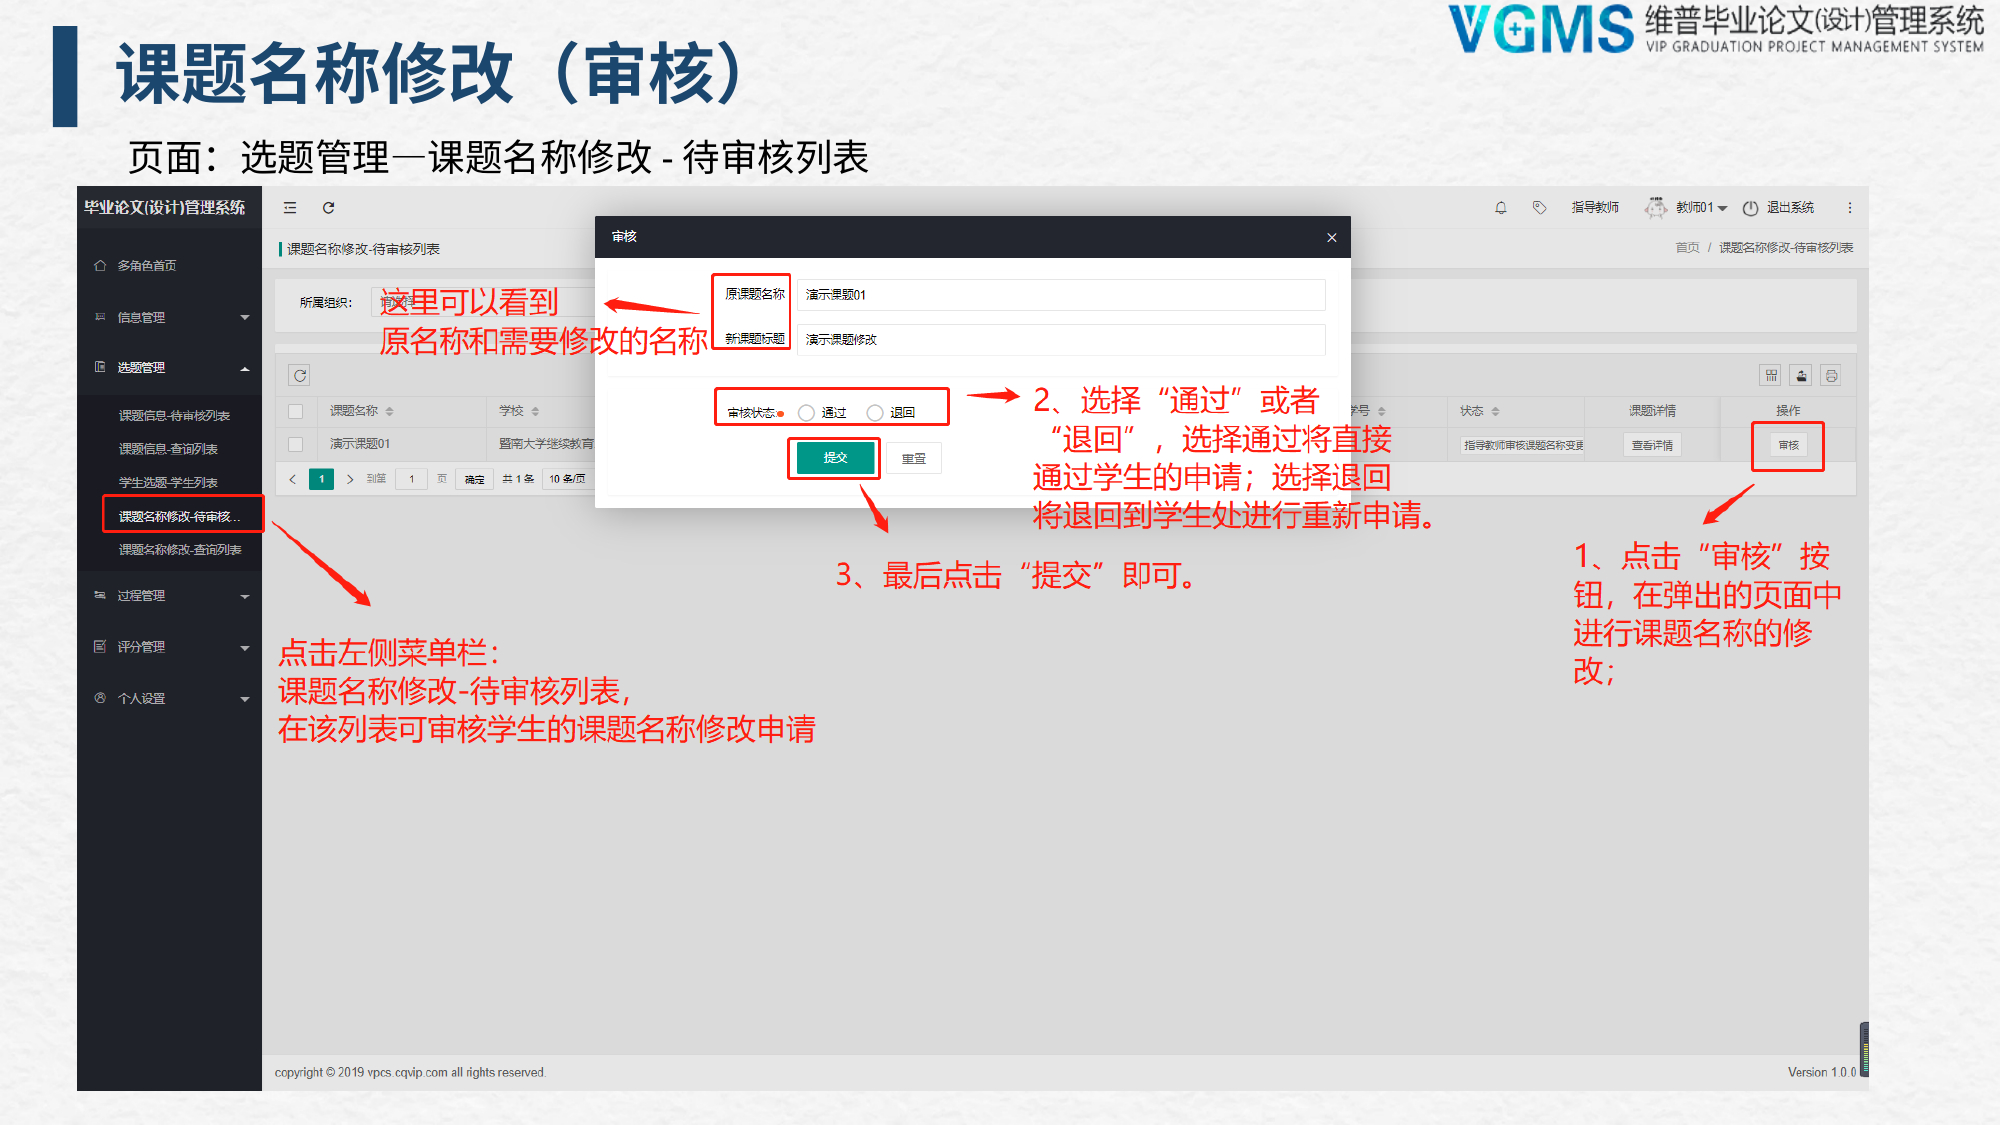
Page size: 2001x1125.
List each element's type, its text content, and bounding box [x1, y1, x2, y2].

text_box 课题名称修改（审核） [114, 24, 1077, 120]
text_box 页面：选题管理—课题名称修改-待审核列表 [112, 127, 885, 186]
picture [0, 0, 2000, 1125]
text_box [52, 25, 78, 128]
